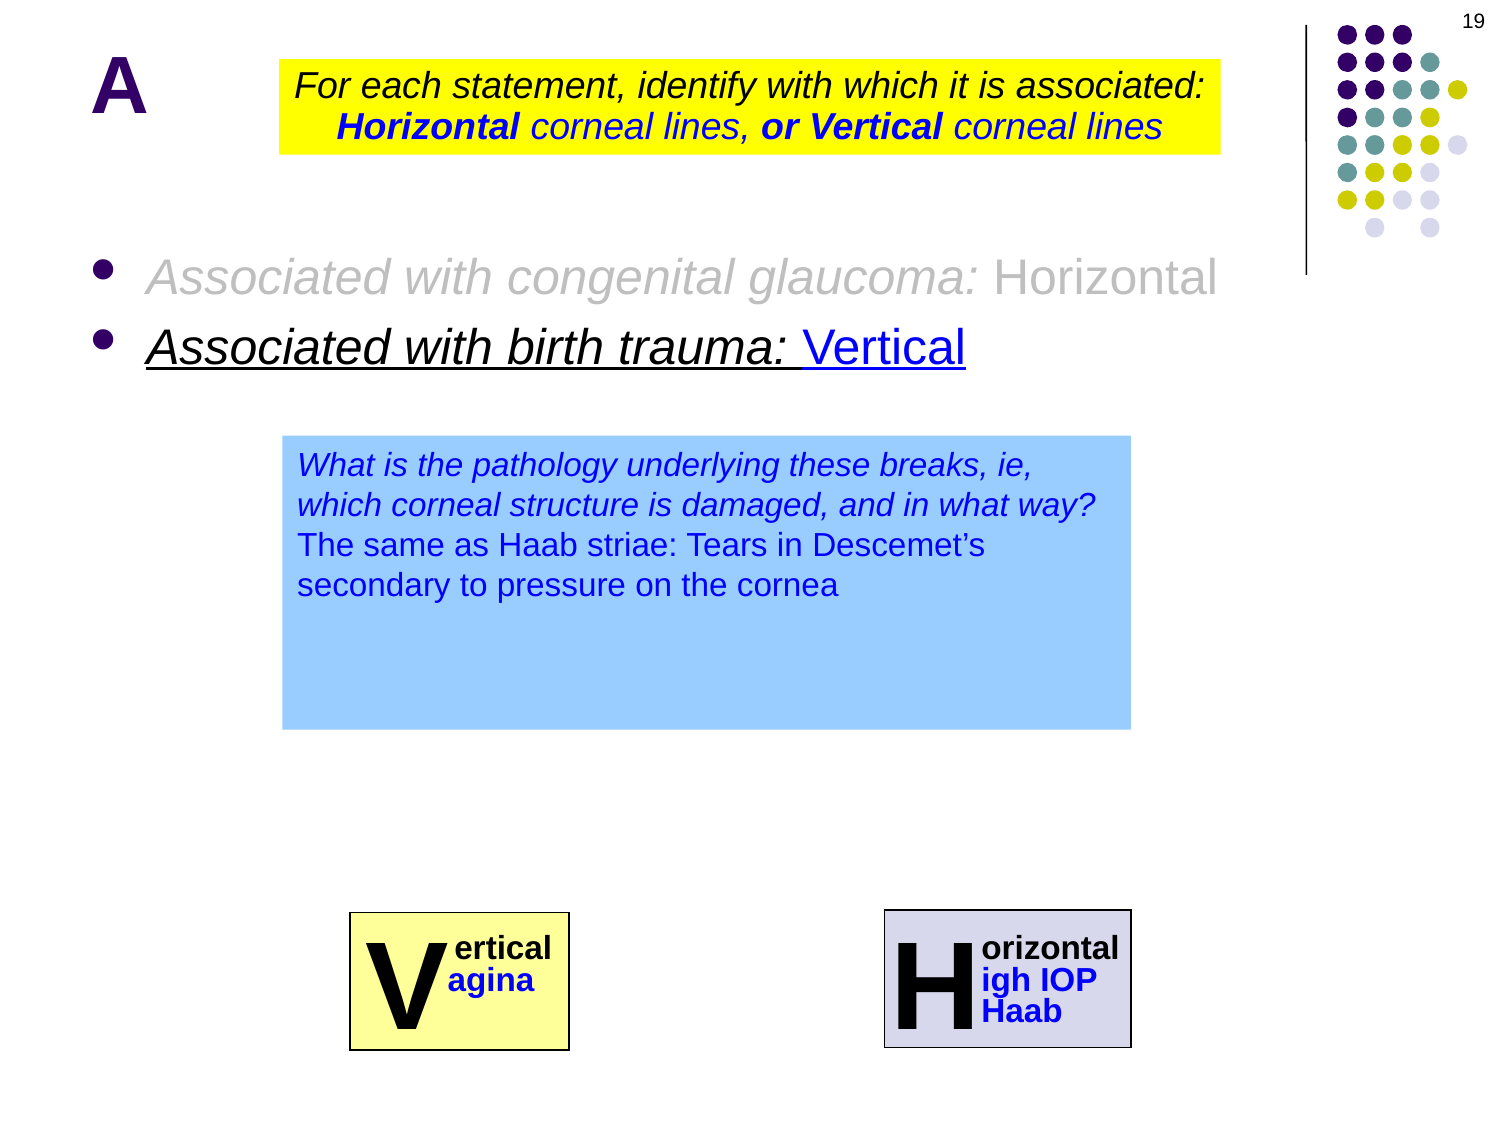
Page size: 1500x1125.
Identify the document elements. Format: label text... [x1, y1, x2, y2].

slide_number 19 [1149, 0, 1500, 75]
text_box agina [432, 958, 550, 1006]
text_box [874, 897, 1138, 1063]
list Associated with congenital glaucoma: Horizontal Associated with birth trauma: Vertical [75, 236, 1463, 438]
text_box ertical [439, 926, 568, 973]
text_box What is the pathology underlying these breaks, ie, which corneal structure is damaged, and in what way? The same as Haab striae: Tears in Descemet’s secondary to pressure on the cornea What specific birth-event is the classic cause? Forceps delivery [282, 435, 1131, 730]
title A [75, 20, 1149, 138]
text_box V [350, 897, 464, 1063]
text_box For each statement, identify with which it is associated: Horizontal corneal lines, or Vertical corneal lines [279, 59, 1221, 155]
text_box [464, 912, 569, 1050]
title A [1221, 75, 1313, 138]
